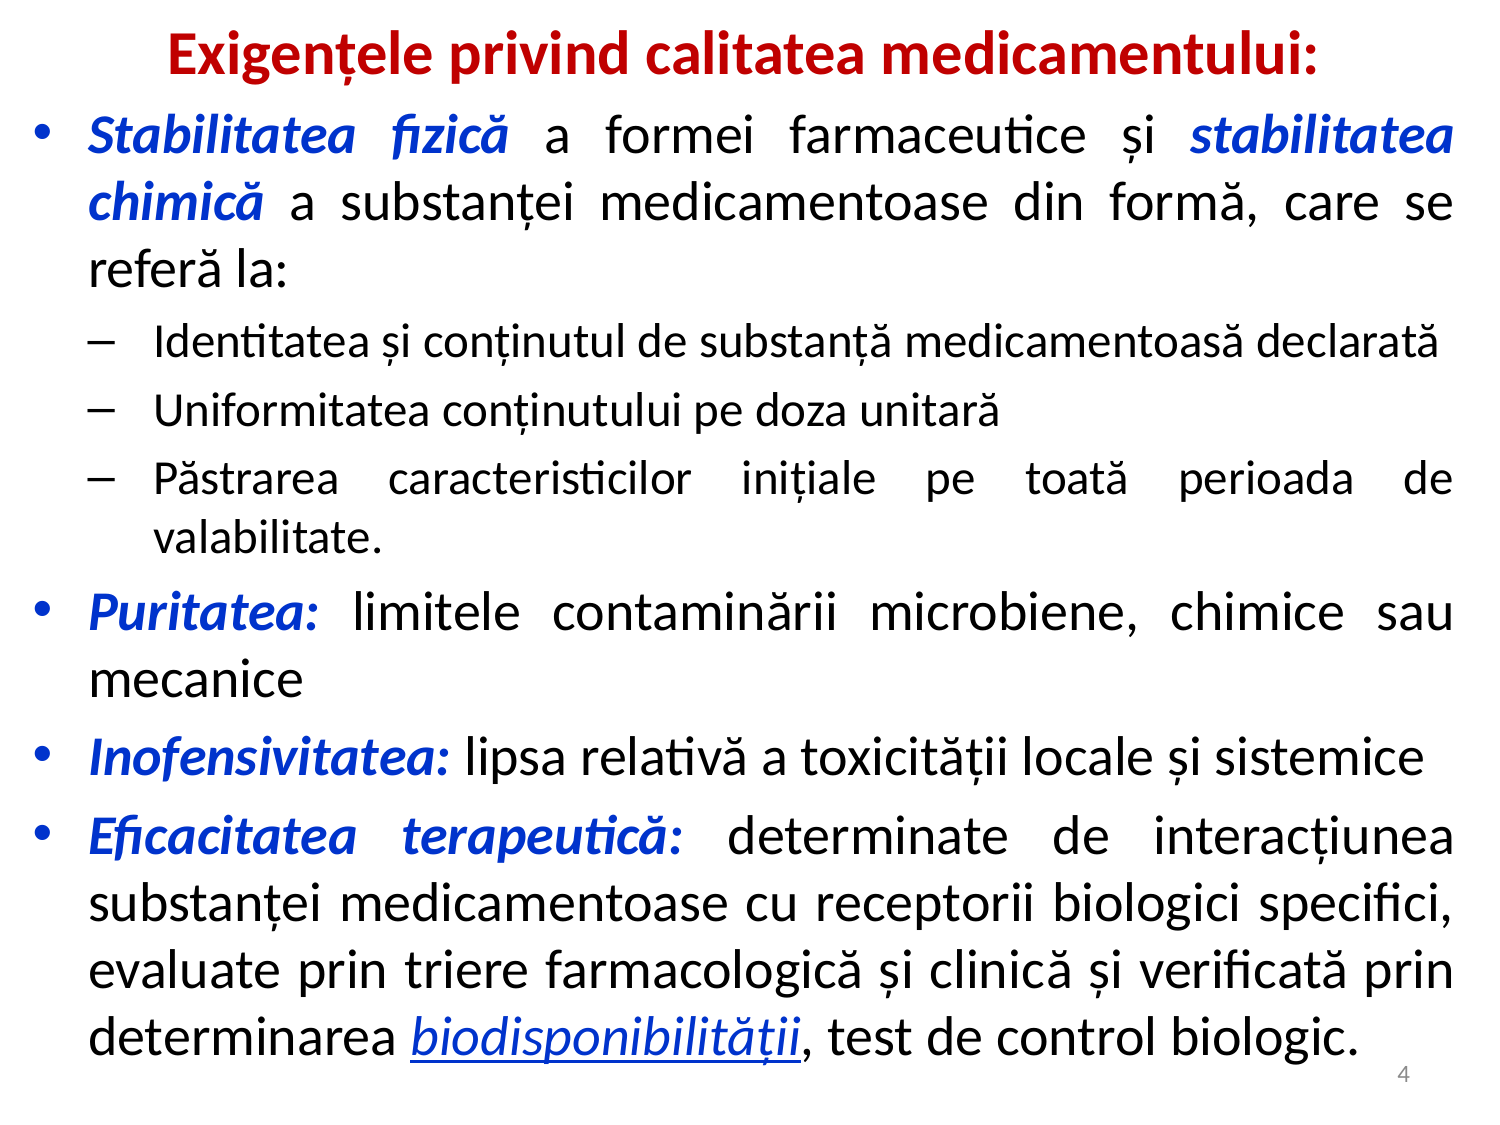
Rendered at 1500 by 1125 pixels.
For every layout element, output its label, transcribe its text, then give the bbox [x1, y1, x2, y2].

slide_number 4 [1074, 1042, 1425, 1103]
list Stabilitatea fizică a formei farmaceutice și stabilitatea chimică a substanței medicamentoase din formă, care se referă la: Identitatea și conținutul de substanță medicamentoasă declarată Uniformitatea conținutului pe doza unitară Păstrarea caracteristicilor inițiale pe toată perioada de valabilitate. Puritatea: limitele contaminării microbiene, chimice sau mecanice Inofensivitatea: lipsa relativă a toxicității locale și sistemice Eficacitatea terapeutică: determinate de interacțiunea substanței medicamentoase cu receptorii biologici specifici, evaluate prin triere farmacologică și clinică și verificată prin determinarea biodisponibilității, test de control biologic. [17, 90, 1471, 1083]
title Exigențele privind calitatea medicamentului: [17, 0, 1471, 90]
